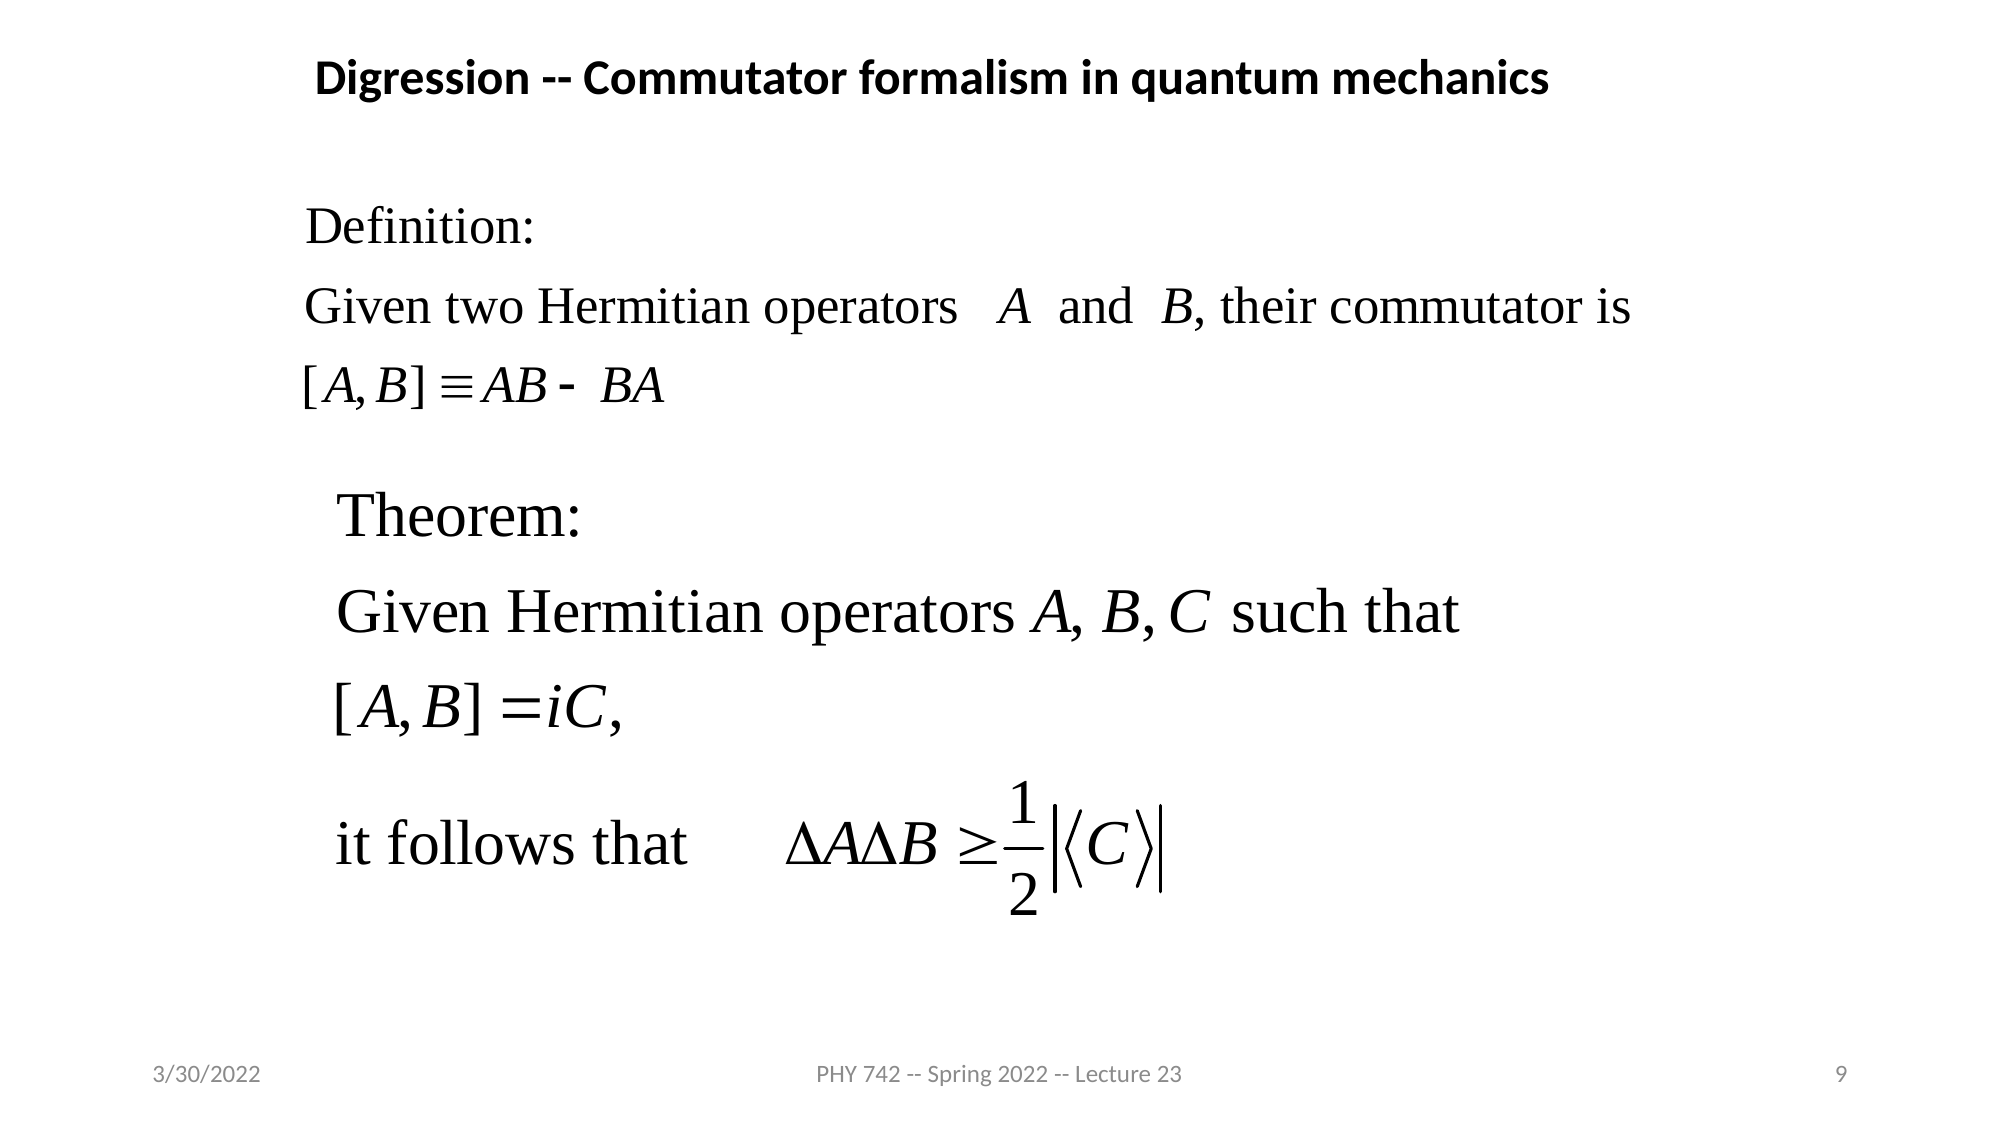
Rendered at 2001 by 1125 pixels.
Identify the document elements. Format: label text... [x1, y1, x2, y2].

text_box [331, 481, 1470, 925]
footer PHY 742 -- Spring 2022 -- Lecture 23 [662, 1042, 1338, 1103]
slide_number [137, 1042, 588, 1103]
text_box Digression -- Commutator formalism in quantum mechanics [300, 37, 1600, 113]
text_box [299, 199, 1638, 420]
slide_number 9 [1412, 1042, 1863, 1103]
